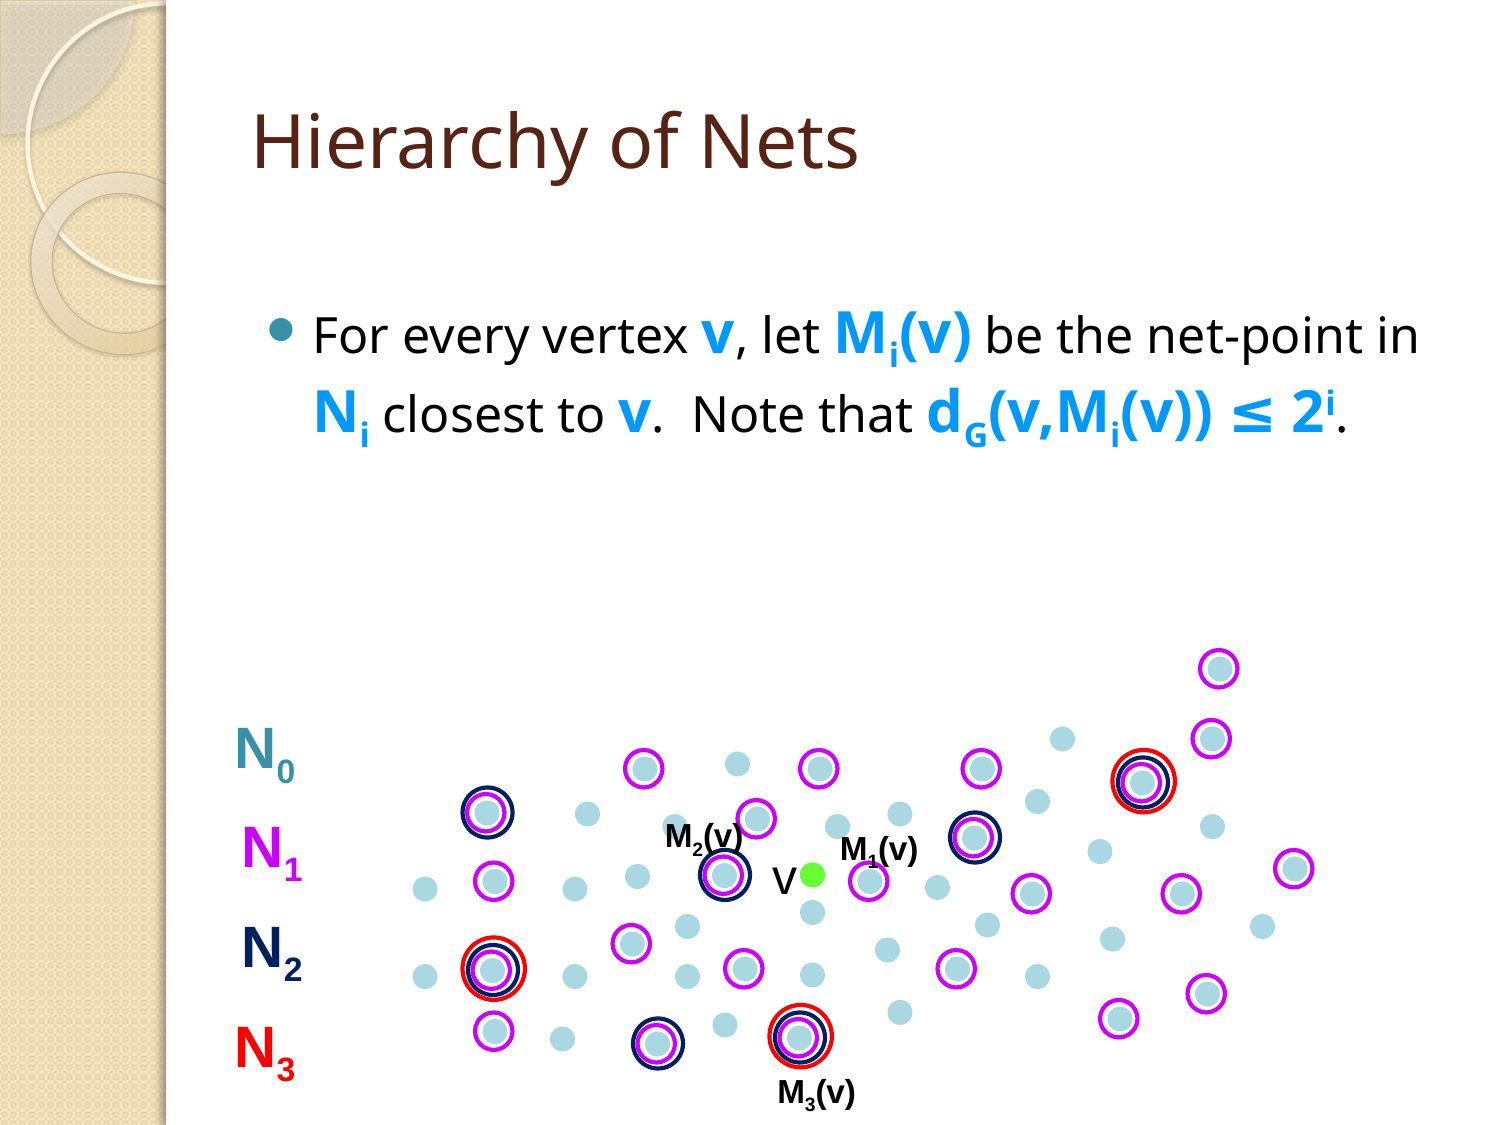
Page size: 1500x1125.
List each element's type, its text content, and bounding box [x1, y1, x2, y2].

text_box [466, 649, 1313, 1063]
text_box N2 [227, 901, 318, 996]
text_box N1 [227, 801, 318, 896]
text_box M3(v) [762, 1079, 925, 1123]
text_box N0 [219, 703, 311, 798]
list For every vertex v, let Mi(v) be the net-point in Ni closest to v. Note that dG(v,Mi(v)) ≤ 2i. [237, 287, 1468, 576]
text_box [412, 876, 438, 902]
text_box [462, 757, 1169, 1069]
text_box [412, 964, 438, 990]
text_box N3 [219, 1001, 311, 1096]
title Hierarchy of Nets [235, 45, 1466, 233]
